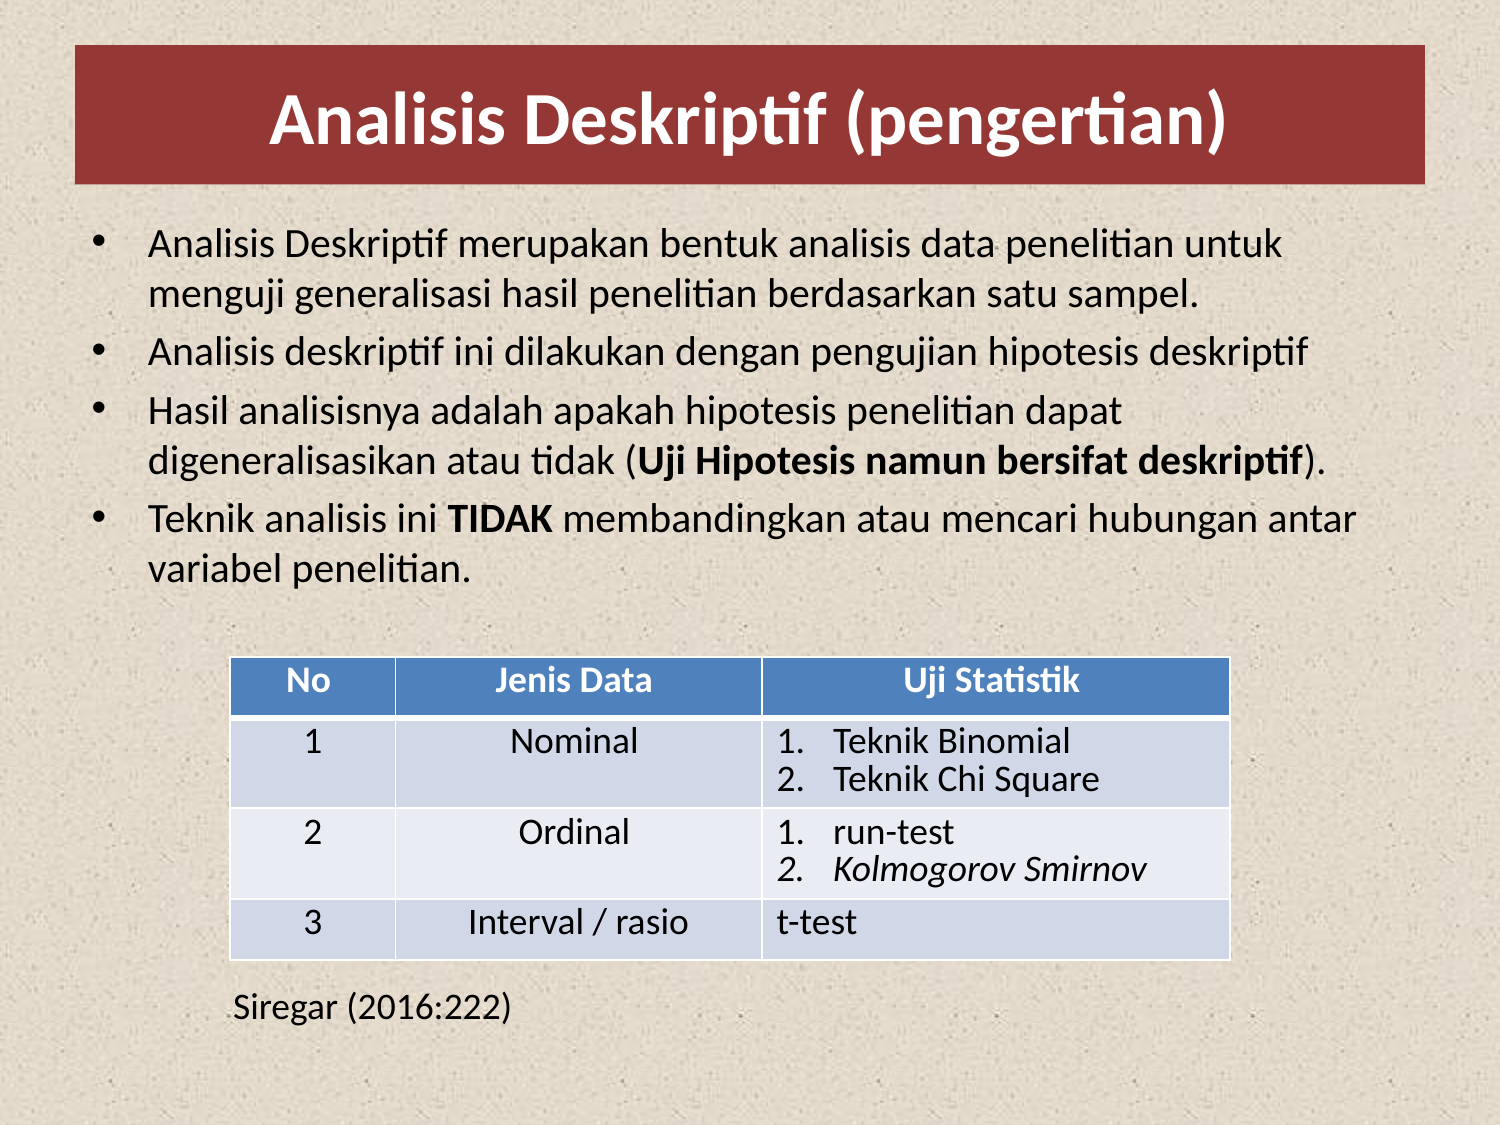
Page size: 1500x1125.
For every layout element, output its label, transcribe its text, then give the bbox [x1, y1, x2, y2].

table_cell 1 [231, 721, 395, 807]
table_cell 2 [231, 809, 395, 898]
table_cell Ordinal [396, 809, 761, 898]
table_cell 3 [231, 900, 395, 959]
table_cell Teknik Binomial Teknik Chi Square [763, 721, 1229, 807]
list Analisis Deskriptif merupakan bentuk analisis data penelitian untuk menguji generalisasi hasil penelitian berdasarkan satu sampel. Analisis deskriptif ini dilakukan dengan pengujian hipotesis deskriptif Hasil analisisnya adalah apakah hipotesis penelitian dapat digeneralisasikan atau tidak (Uji Hipotesis namun bersifat deskriptif). Teknik analisis ini TIDAK membandingkan atau mencari hubungan antar variabel penelitian. [76, 208, 1427, 768]
table_cell run-test Kolmogorov Smirnov [763, 809, 1229, 898]
table_cell Nominal [396, 721, 761, 807]
table_header Uji Statistik [763, 658, 1229, 715]
table_header No [231, 658, 395, 715]
title Analisis Deskriptif (pengertian) [75, 45, 1425, 185]
table_header Jenis Data [396, 658, 761, 715]
picture [0, 0, 1500, 1125]
table_cell t-test [763, 900, 1229, 959]
table_cell Interval / rasio [396, 900, 761, 959]
text_box Siregar (2016:222) [218, 974, 585, 1035]
